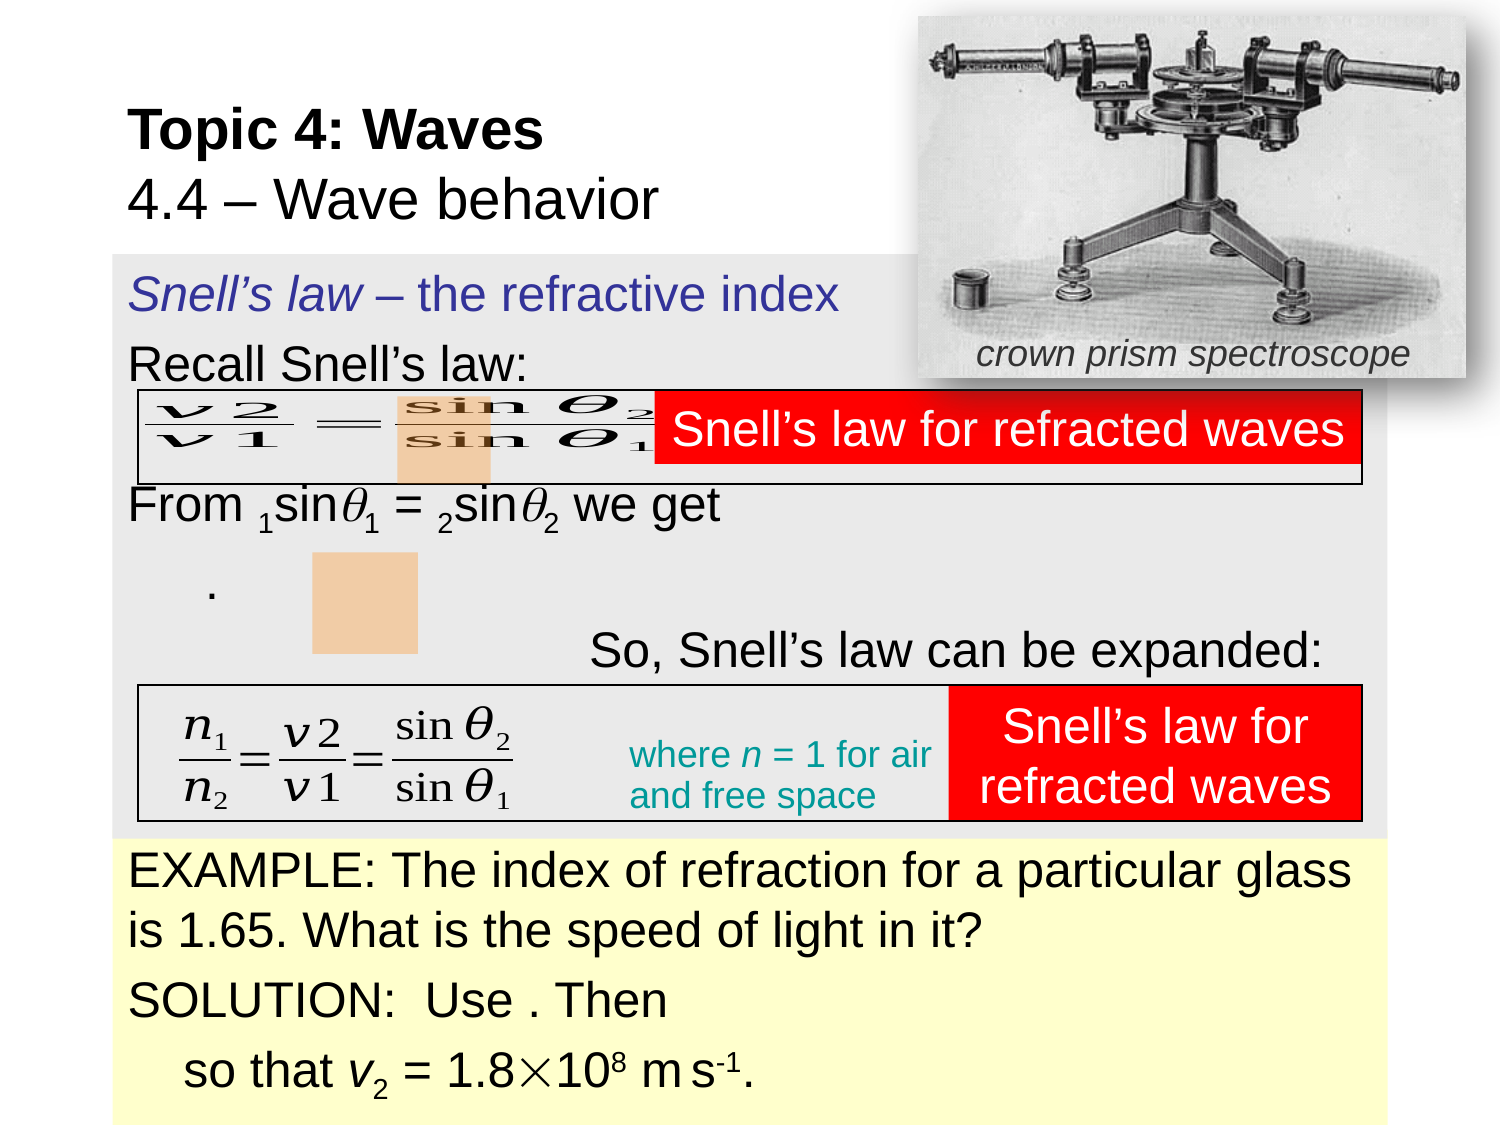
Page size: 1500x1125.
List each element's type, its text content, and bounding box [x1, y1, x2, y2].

title Topic 4: Waves 4.4 – Wave behavior [112, 87, 901, 235]
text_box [137, 389, 1363, 488]
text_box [137, 684, 1363, 827]
picture [918, 16, 1466, 378]
text_box So, Snell’s law can be expanded: [574, 610, 1348, 683]
text_box [312, 552, 418, 654]
